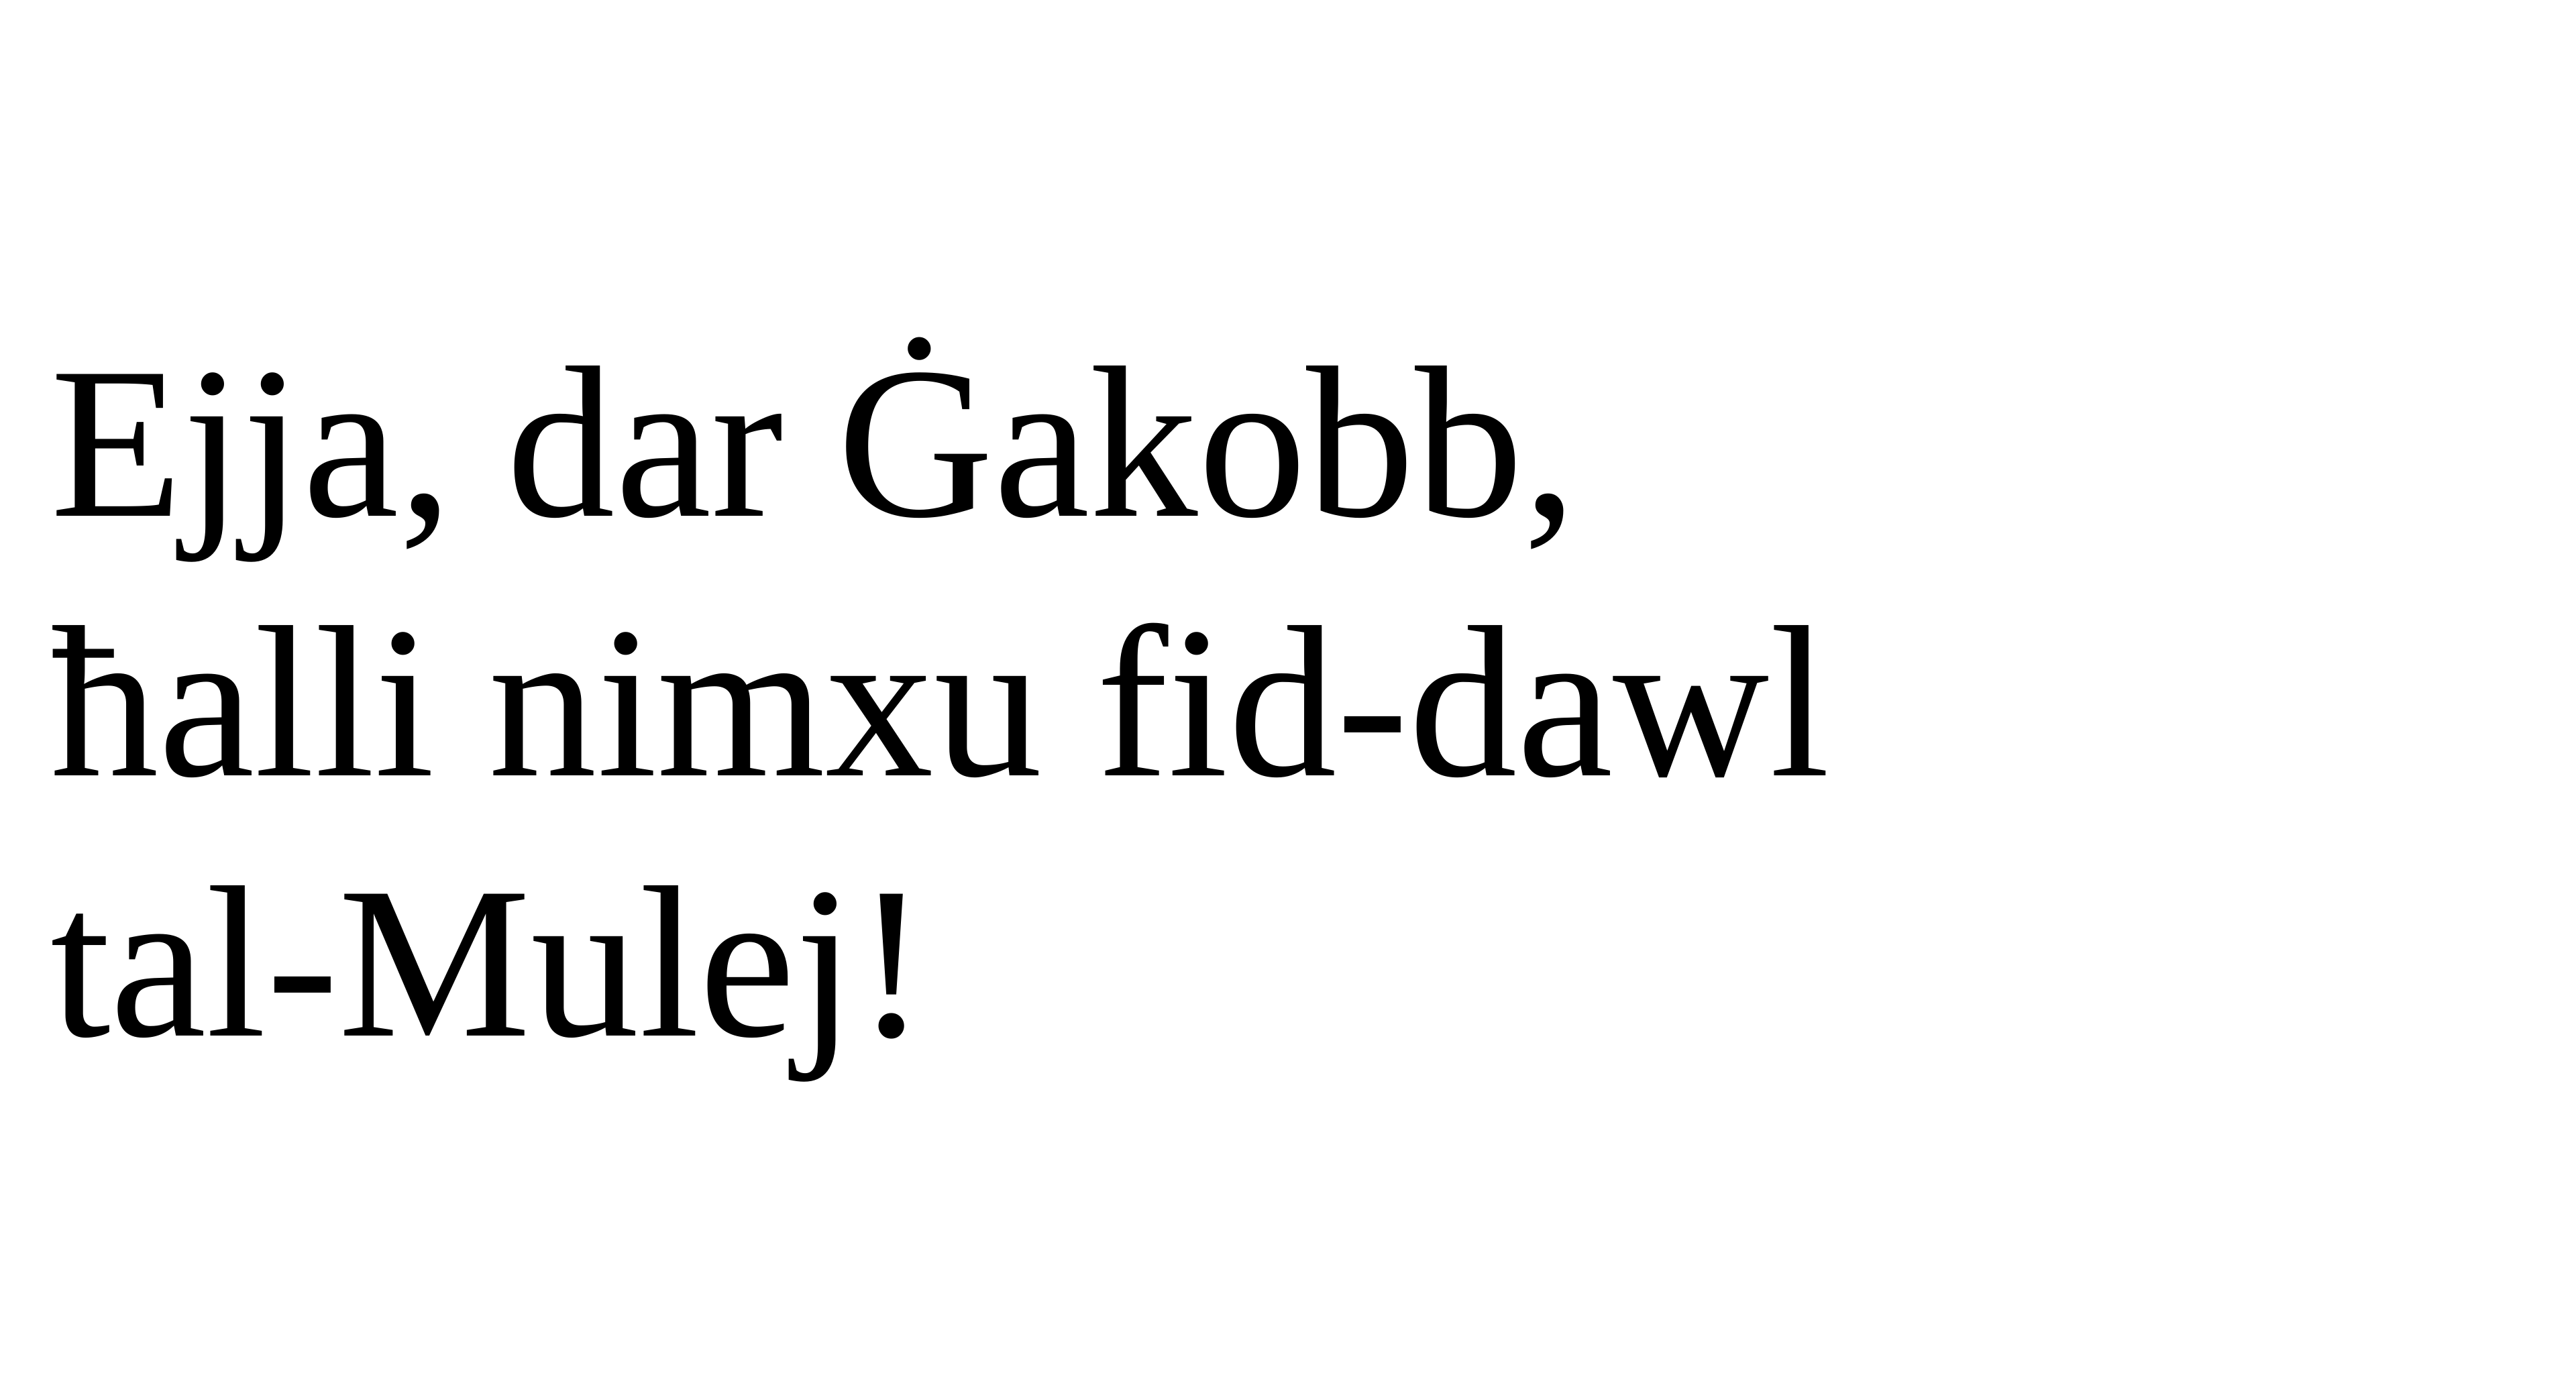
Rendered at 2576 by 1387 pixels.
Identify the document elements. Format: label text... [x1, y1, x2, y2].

text_box Ejja, dar Ġakobb, ħalli nimxu fid-dawl tal-Mulej! [28, 288, 2548, 1091]
